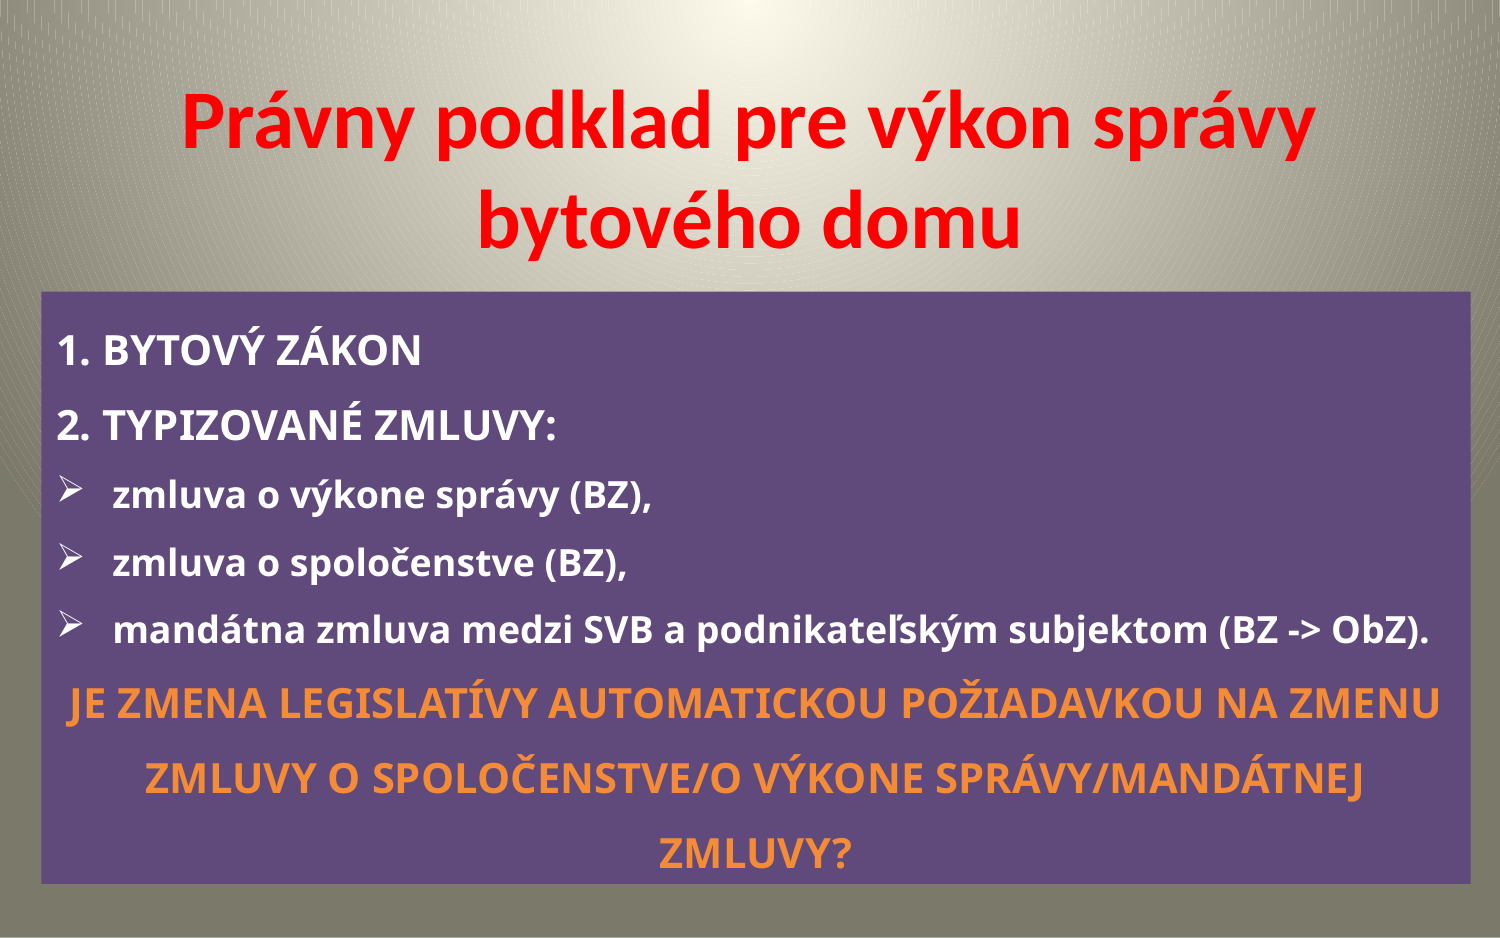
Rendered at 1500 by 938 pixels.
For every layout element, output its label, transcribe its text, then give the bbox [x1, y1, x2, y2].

title Právny podklad pre výkon správy bytového domu [75, 37, 1425, 194]
text_box 1. BYTOVÝ ZÁKON 2. TYPIZOVANÉ ZMLUVY: zmluva o výkone správy (BZ), zmluva o spoločenstve (BZ), mandátna zmluva medzi SVB a podnikateľským subjektom (BZ -> ObZ). JE ZMENA LEGISLATÍVY AUTOMATICKOU POŽIADAVKOU NA ZMENU ZMLUVY O SPOLOČENSTVE/O VÝKONE SPRÁVY/MANDÁTNEJ ZMLUVY? [41, 291, 1471, 884]
